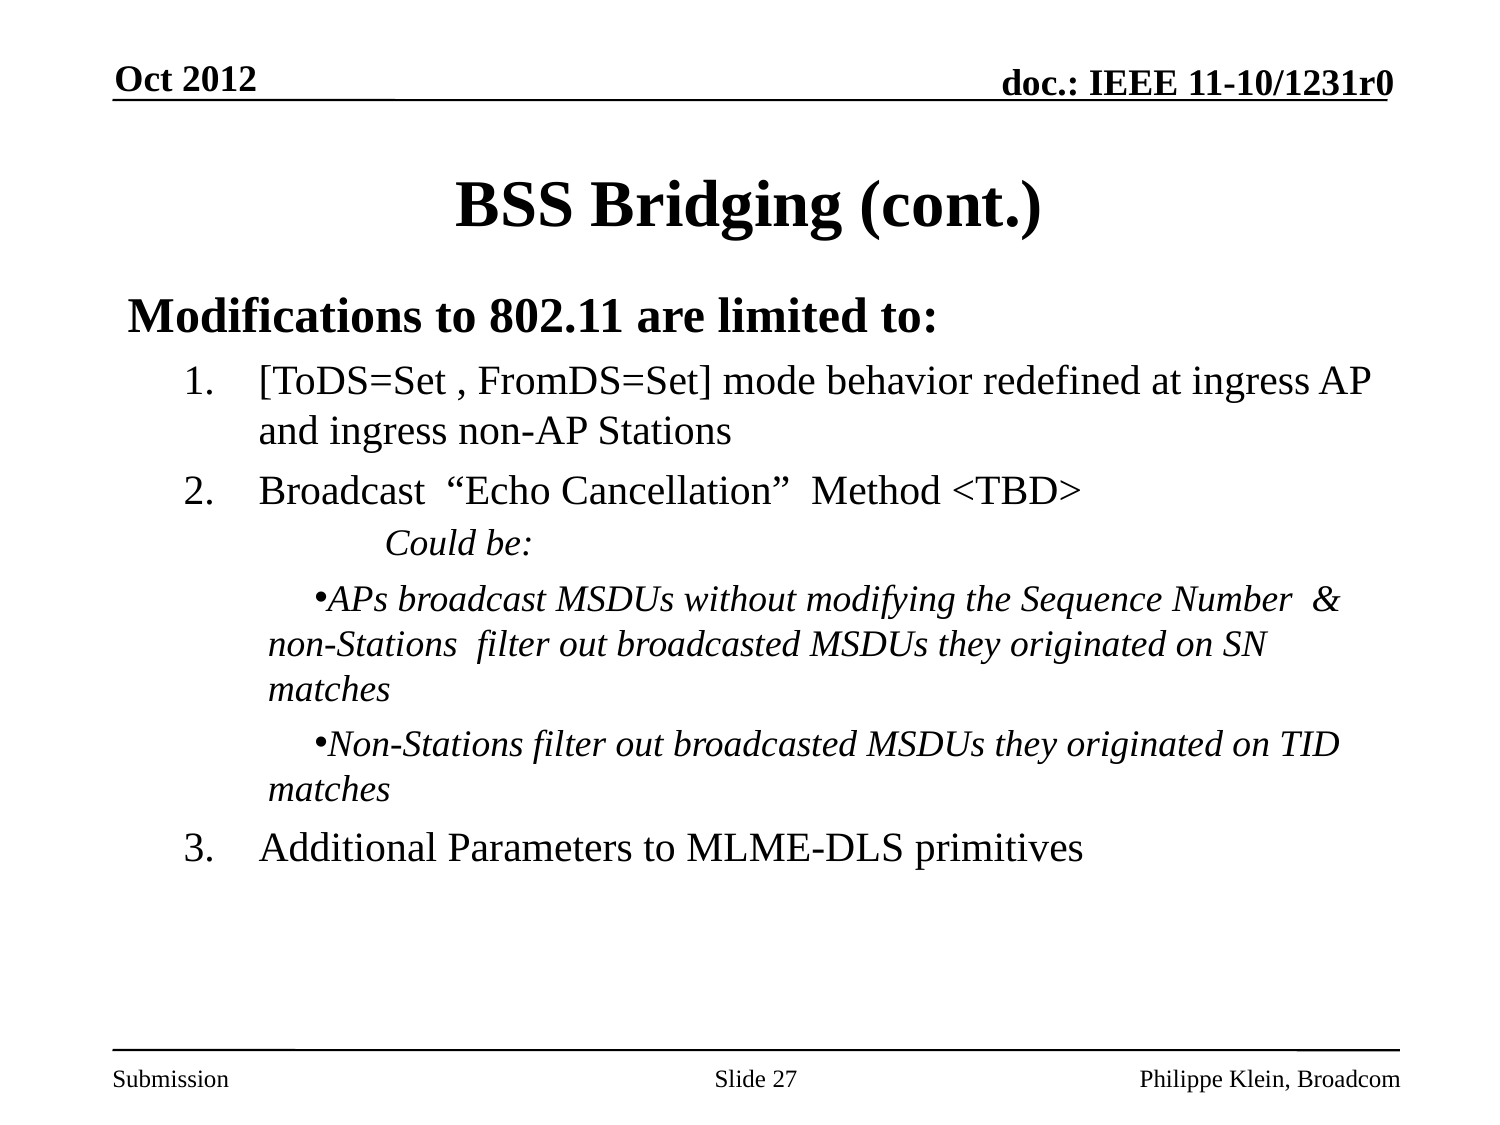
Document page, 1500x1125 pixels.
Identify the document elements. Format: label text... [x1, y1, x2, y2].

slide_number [114, 54, 423, 100]
footer Philippe Klein, Broadcom [878, 1061, 1402, 1093]
title BSS Bridging (cont.) [112, 112, 1388, 274]
list Modifications to 802.11 are limited to: [ToDS=Set , FromDS=Set] mode behavior redefined at ingress AP and ingress non-AP Stations Broadcast “Echo Cancellation” Method <TBD> Could be: APs broadcast MSDUs without modifying the Sequence Number & non-Stations filter out broadcasted MSDUs they originated on SN matches Non-Stations filter out broadcasted MSDUs they originated on TID matches Additional Parameters to MLME-DLS primitives [112, 274, 1388, 950]
slide_number Slide 27 [712, 1061, 800, 1123]
